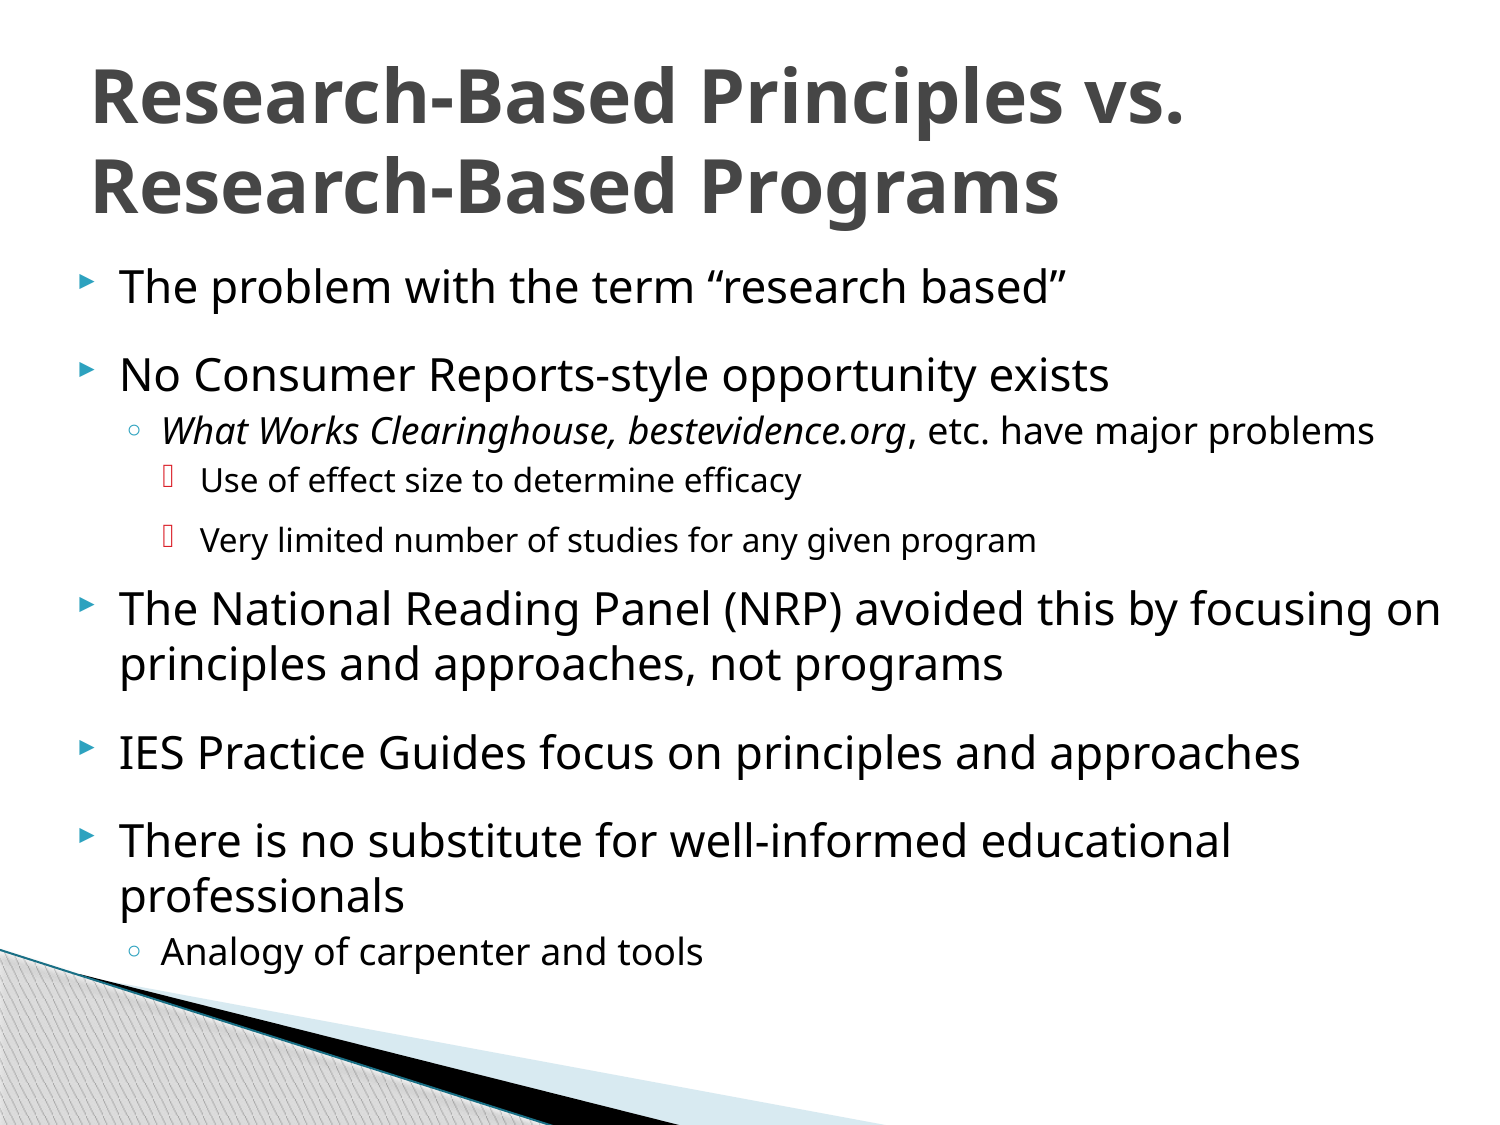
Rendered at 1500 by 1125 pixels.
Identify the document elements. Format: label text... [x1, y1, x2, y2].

title Research-Based Principles vs. Research-Based Programs [75, 45, 1425, 233]
list The problem with the term “research based” No Consumer Reports-style opportunity exists What Works Clearinghouse, bestevidence.org, etc. have major problems Use of effect size to determine efficacy Very limited number of studies for any given program The National Reading Panel (NRP) avoided this by focusing on principles and approaches, not programs IES Practice Guides focus on principles and approaches There is no substitute for well-informed educational professionals Analogy of carpenter and tools [43, 249, 1500, 1061]
